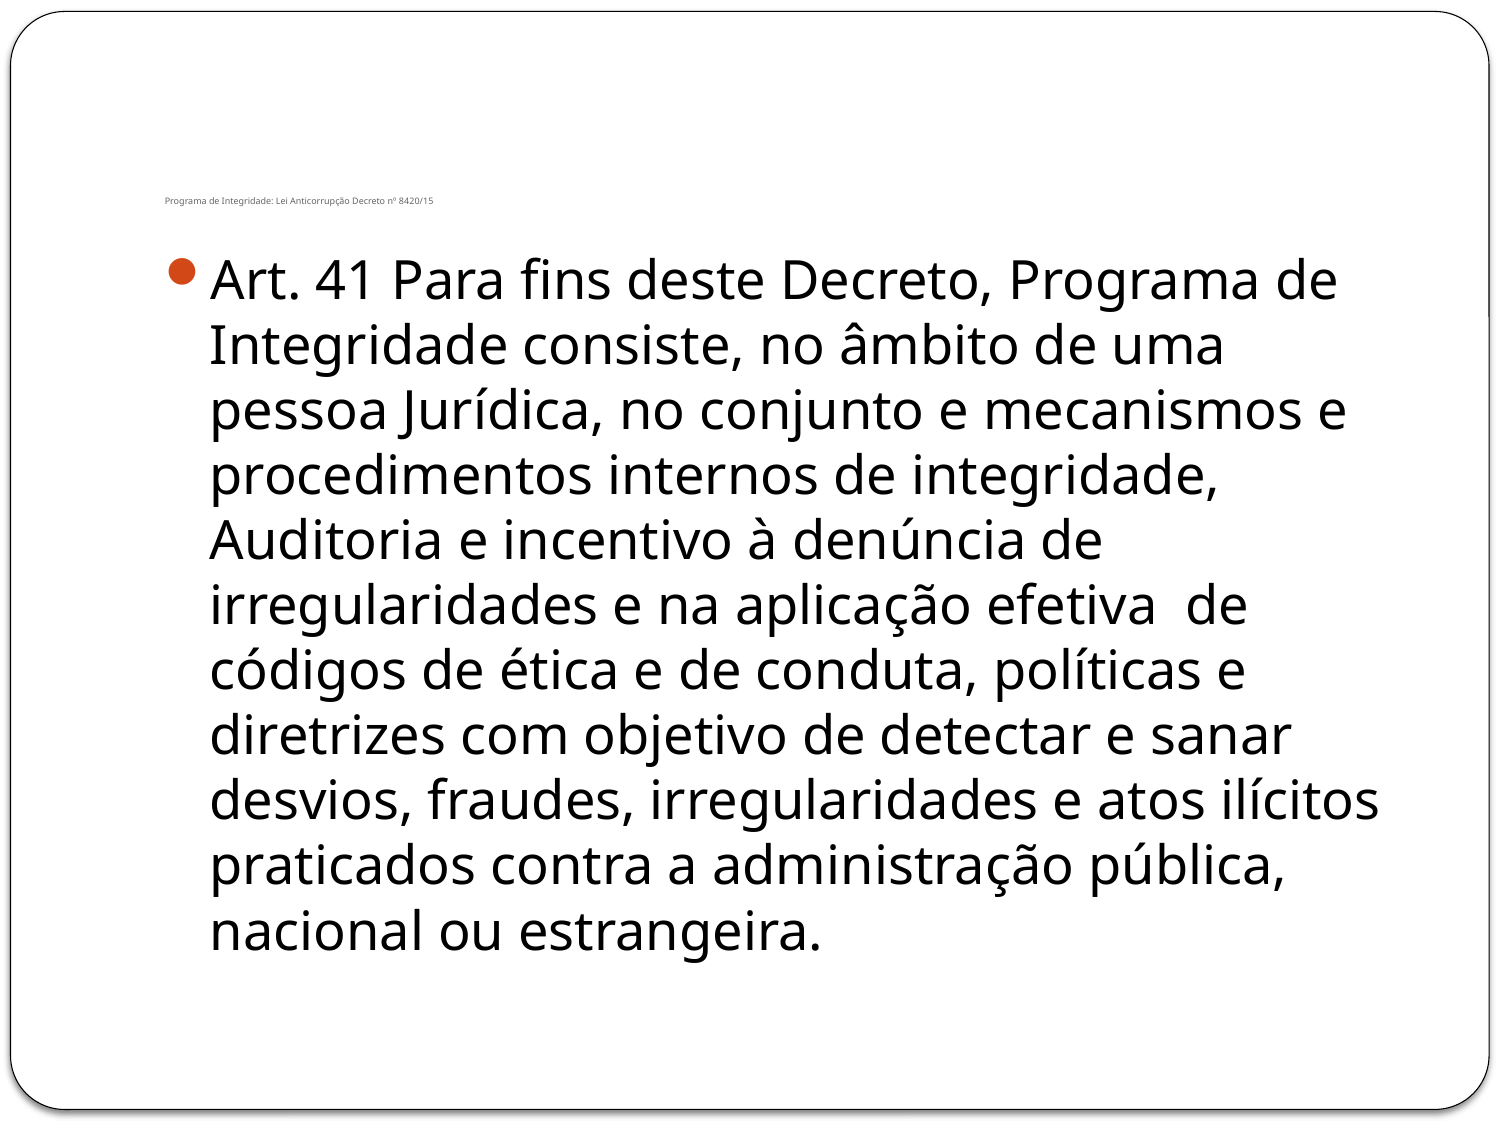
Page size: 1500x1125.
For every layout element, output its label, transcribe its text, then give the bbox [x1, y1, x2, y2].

list Art. 41 Para fins deste Decreto, Programa de Integridade consiste, no âmbito de uma pessoa Jurídica, no conjunto e mecanismos e procedimentos internos de integridade, Auditoria e incentivo à denúncia de irregularidades e na aplicação efetiva de códigos de ética e de conduta, políticas e diretrizes com objetivo de detectar e sanar desvios, fraudes, irregularidades e atos ilícitos praticados contra a administração pública, nacional ou estrangeira. [150, 237, 1425, 988]
title Programa de Integridade: Lei Anticorrupção Decreto nº 8420/15 [150, 0, 1425, 233]
